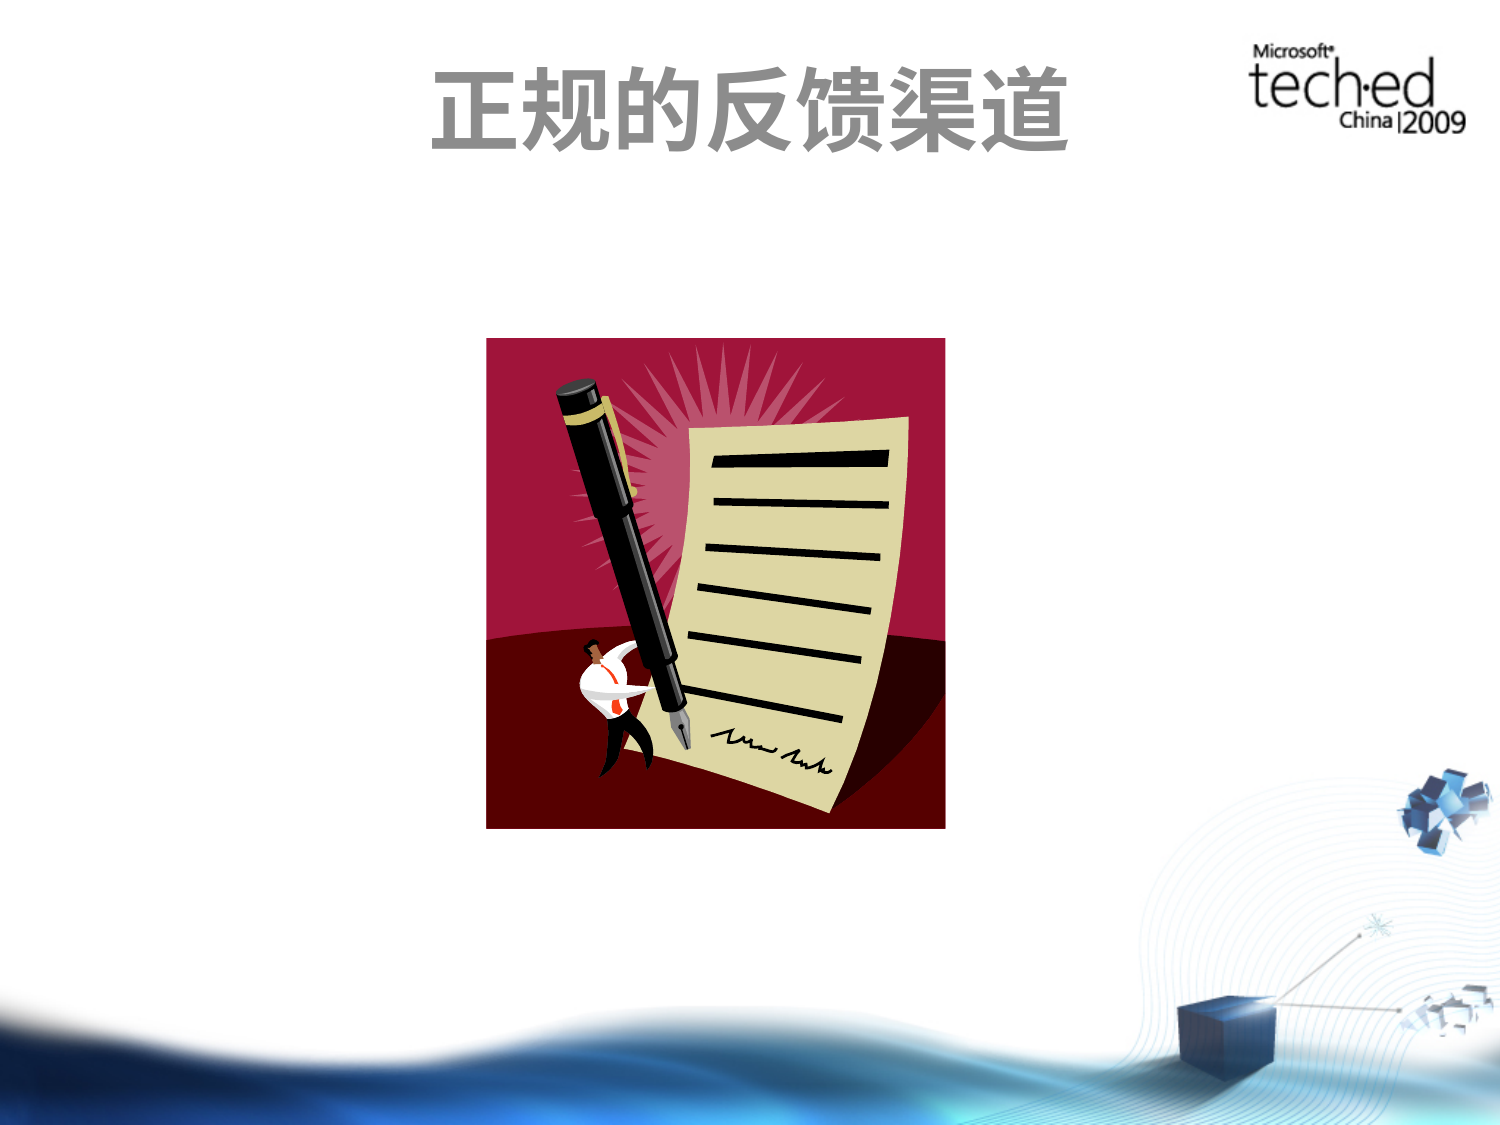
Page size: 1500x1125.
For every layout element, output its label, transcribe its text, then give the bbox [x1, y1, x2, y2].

title 正规的反馈渠道 [75, 45, 1425, 233]
picture [0, 0, 1500, 1125]
